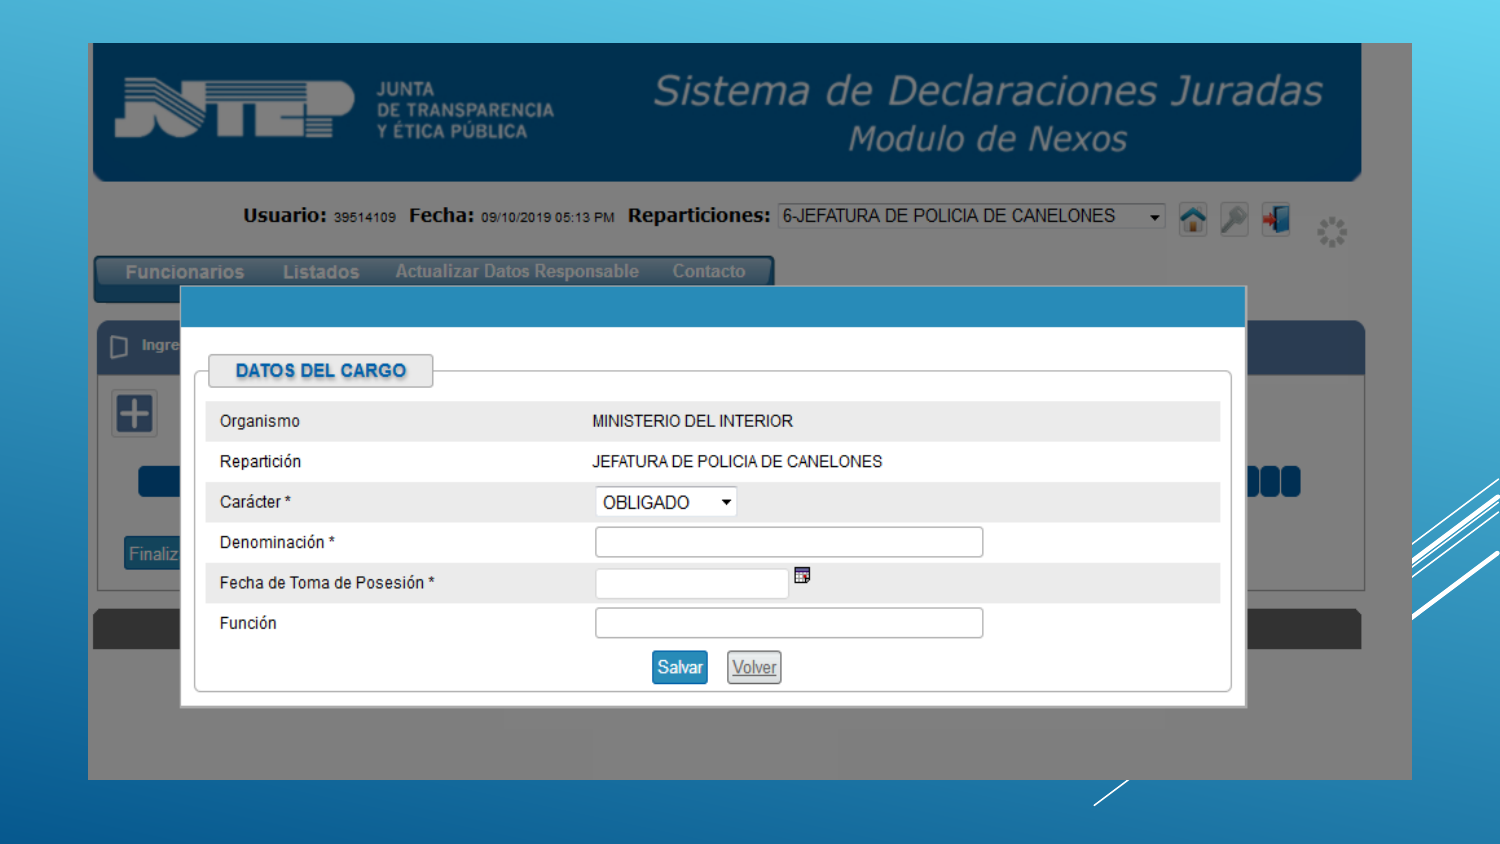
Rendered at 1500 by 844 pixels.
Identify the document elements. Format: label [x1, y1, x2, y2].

picture [88, 42, 1412, 780]
